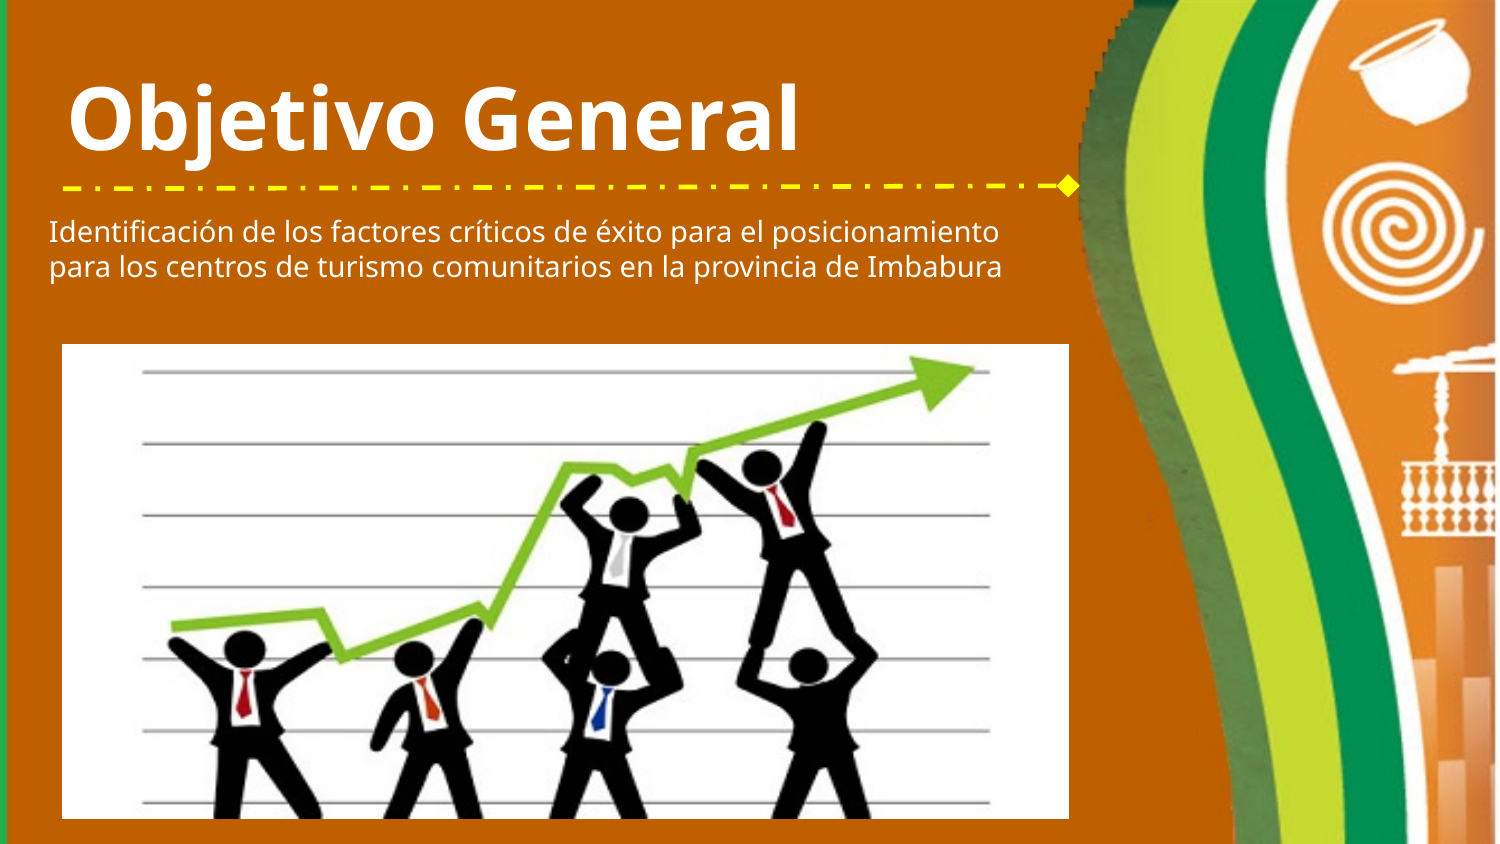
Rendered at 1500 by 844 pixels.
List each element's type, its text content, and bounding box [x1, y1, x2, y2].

title Objetivo General [51, 48, 1449, 180]
picture [0, 0, 1500, 844]
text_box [62, 185, 1069, 190]
table_cell Perdidos [61, 189, 1069, 196]
text_box Identificación de los factores críticos de éxito para el posicionamiento para los centros de turismo comunitarios en la provincia de Imbabura [34, 68, 1069, 429]
